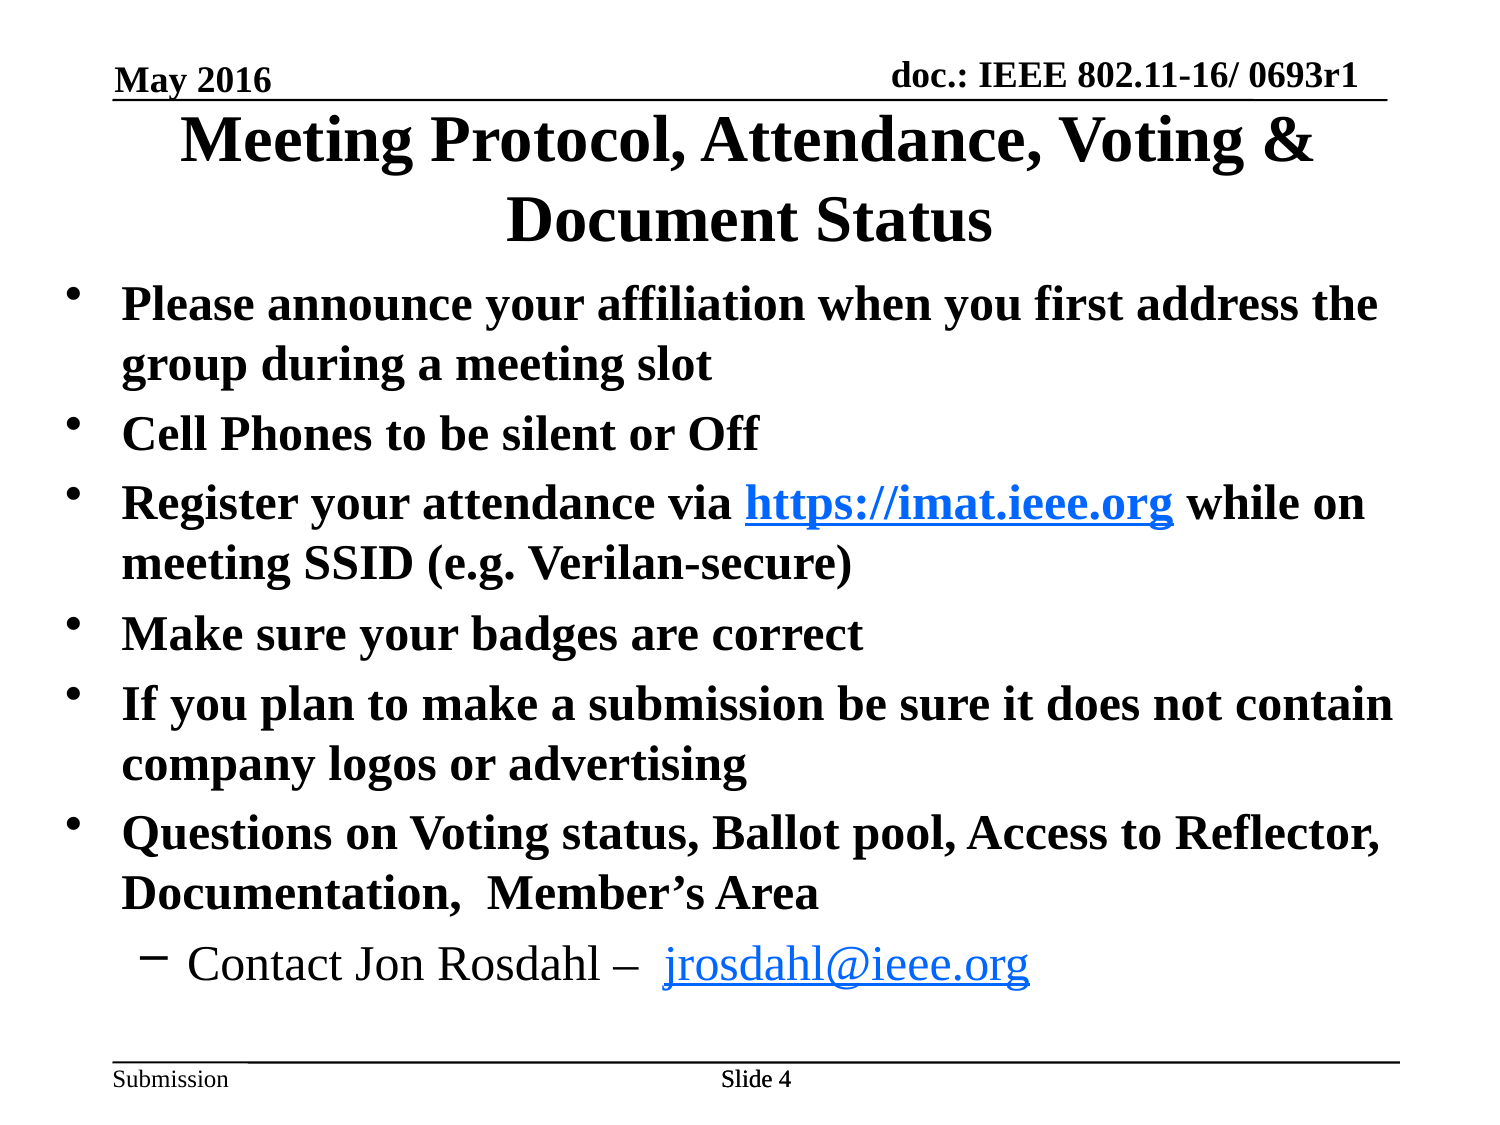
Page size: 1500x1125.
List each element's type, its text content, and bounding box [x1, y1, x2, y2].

title Meeting Protocol, Attendance, Voting & Document Status [112, 112, 1388, 238]
text_box Slide 4 [675, 1062, 838, 1093]
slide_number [114, 54, 274, 101]
list Please announce your affiliation when you first address the group during a meeting slot Cell Phones to be silent or Off Register your attendance via https://imat.ieee.org while on meeting SSID (e.g. Verilan-secure) Make sure your badges are correct If you plan to make a submission be sure it does not contain company logos or advertising Questions on Voting status, Ballot pool, Access to Reflector, Documentation, Member’s Area Contact Jon Rosdahl – jrosdahl@ieee.org [50, 262, 1475, 1038]
